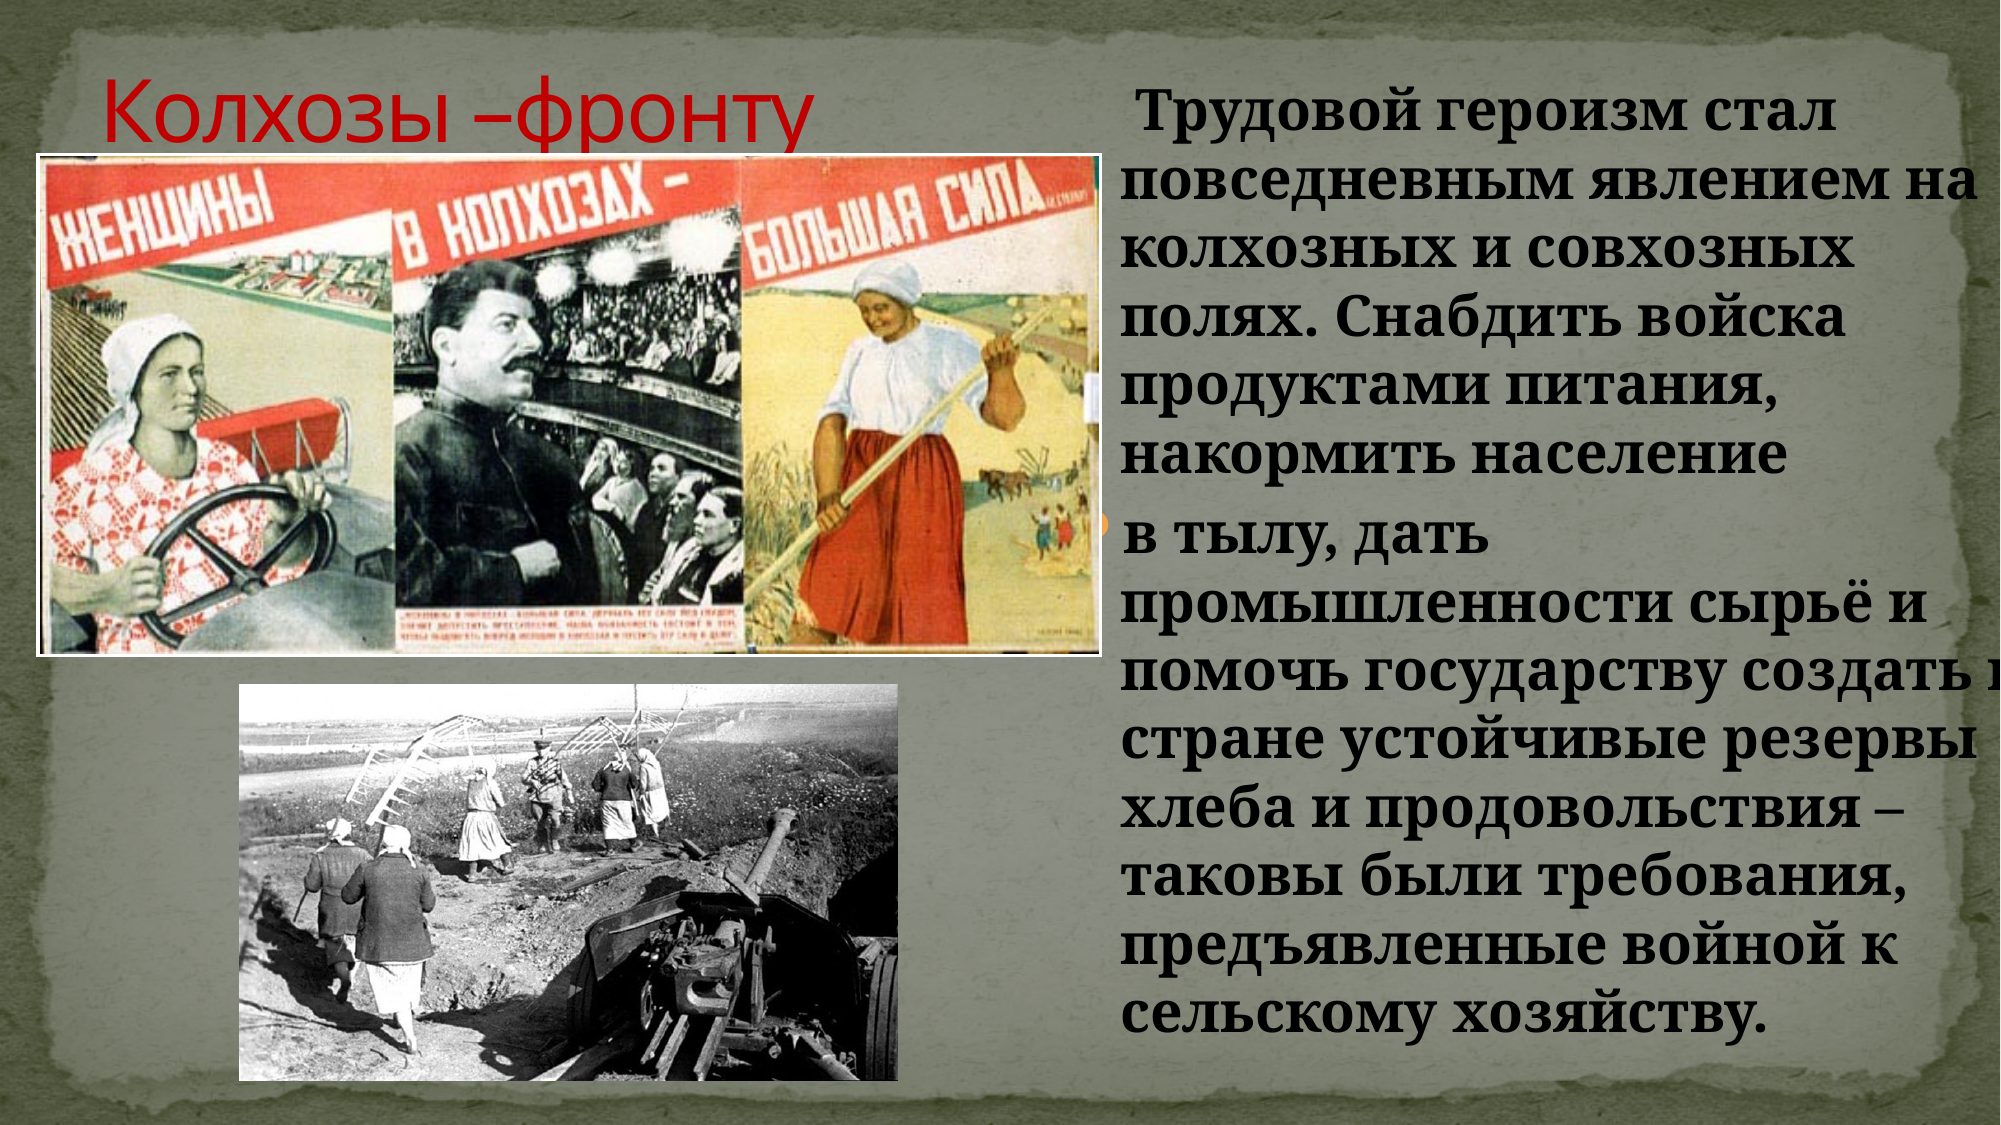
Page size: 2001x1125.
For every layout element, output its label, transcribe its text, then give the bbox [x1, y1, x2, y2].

picture [239, 684, 898, 1081]
list Трудовой героизм стал повседневным явлением на колхозных и совхозных полях. Снабдить войска продуктами питания, накормить население в тылу, дать промышленности сырьё и помочь государству создать в стране устойчивые резервы хлеба и продовольствия – таковы были требования, предъявленные войной к сельскому хозяйству. [1061, 66, 2000, 1106]
title Колхозы –фронту [0, 0, 1048, 168]
picture [40, 156, 1099, 654]
